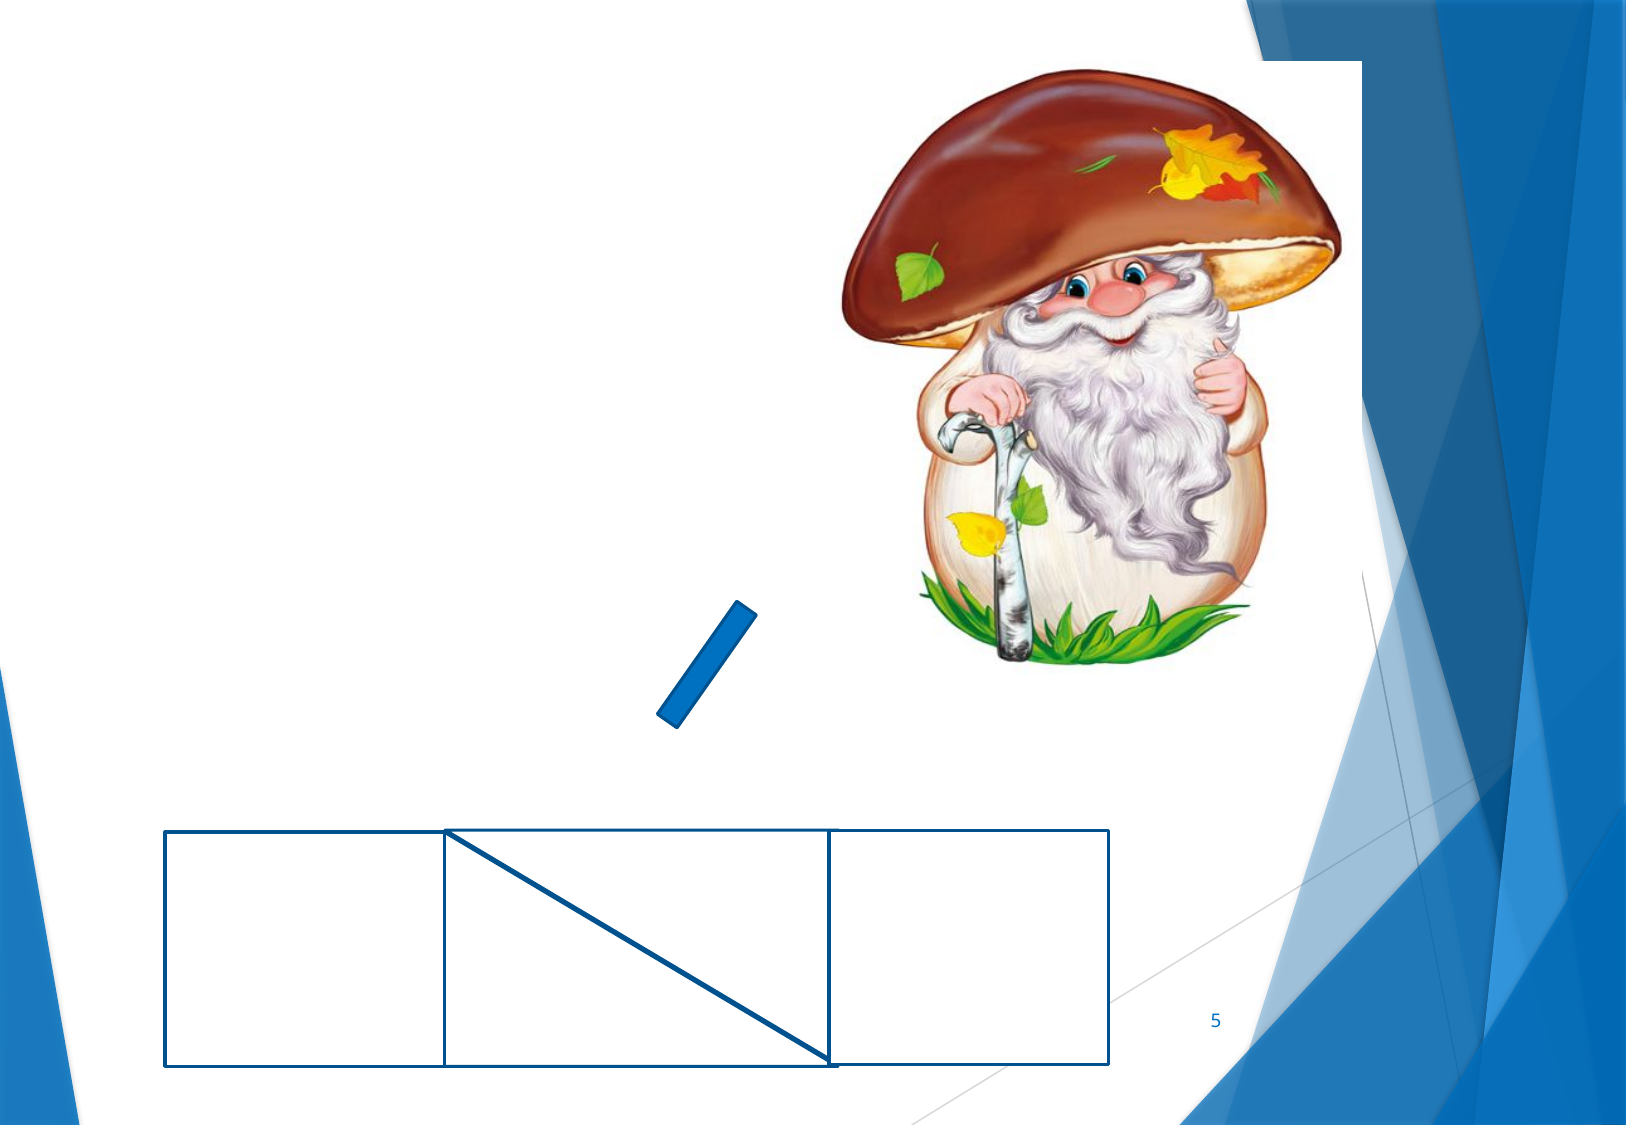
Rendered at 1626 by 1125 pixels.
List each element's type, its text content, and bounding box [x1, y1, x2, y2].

text_box [443, 828, 840, 1057]
text_box [827, 829, 1110, 1066]
slide_number 5 [1145, 991, 1237, 1051]
text_box [446, 831, 840, 1068]
picture [831, 61, 1363, 679]
text_box [656, 600, 758, 730]
text_box [163, 830, 446, 1068]
